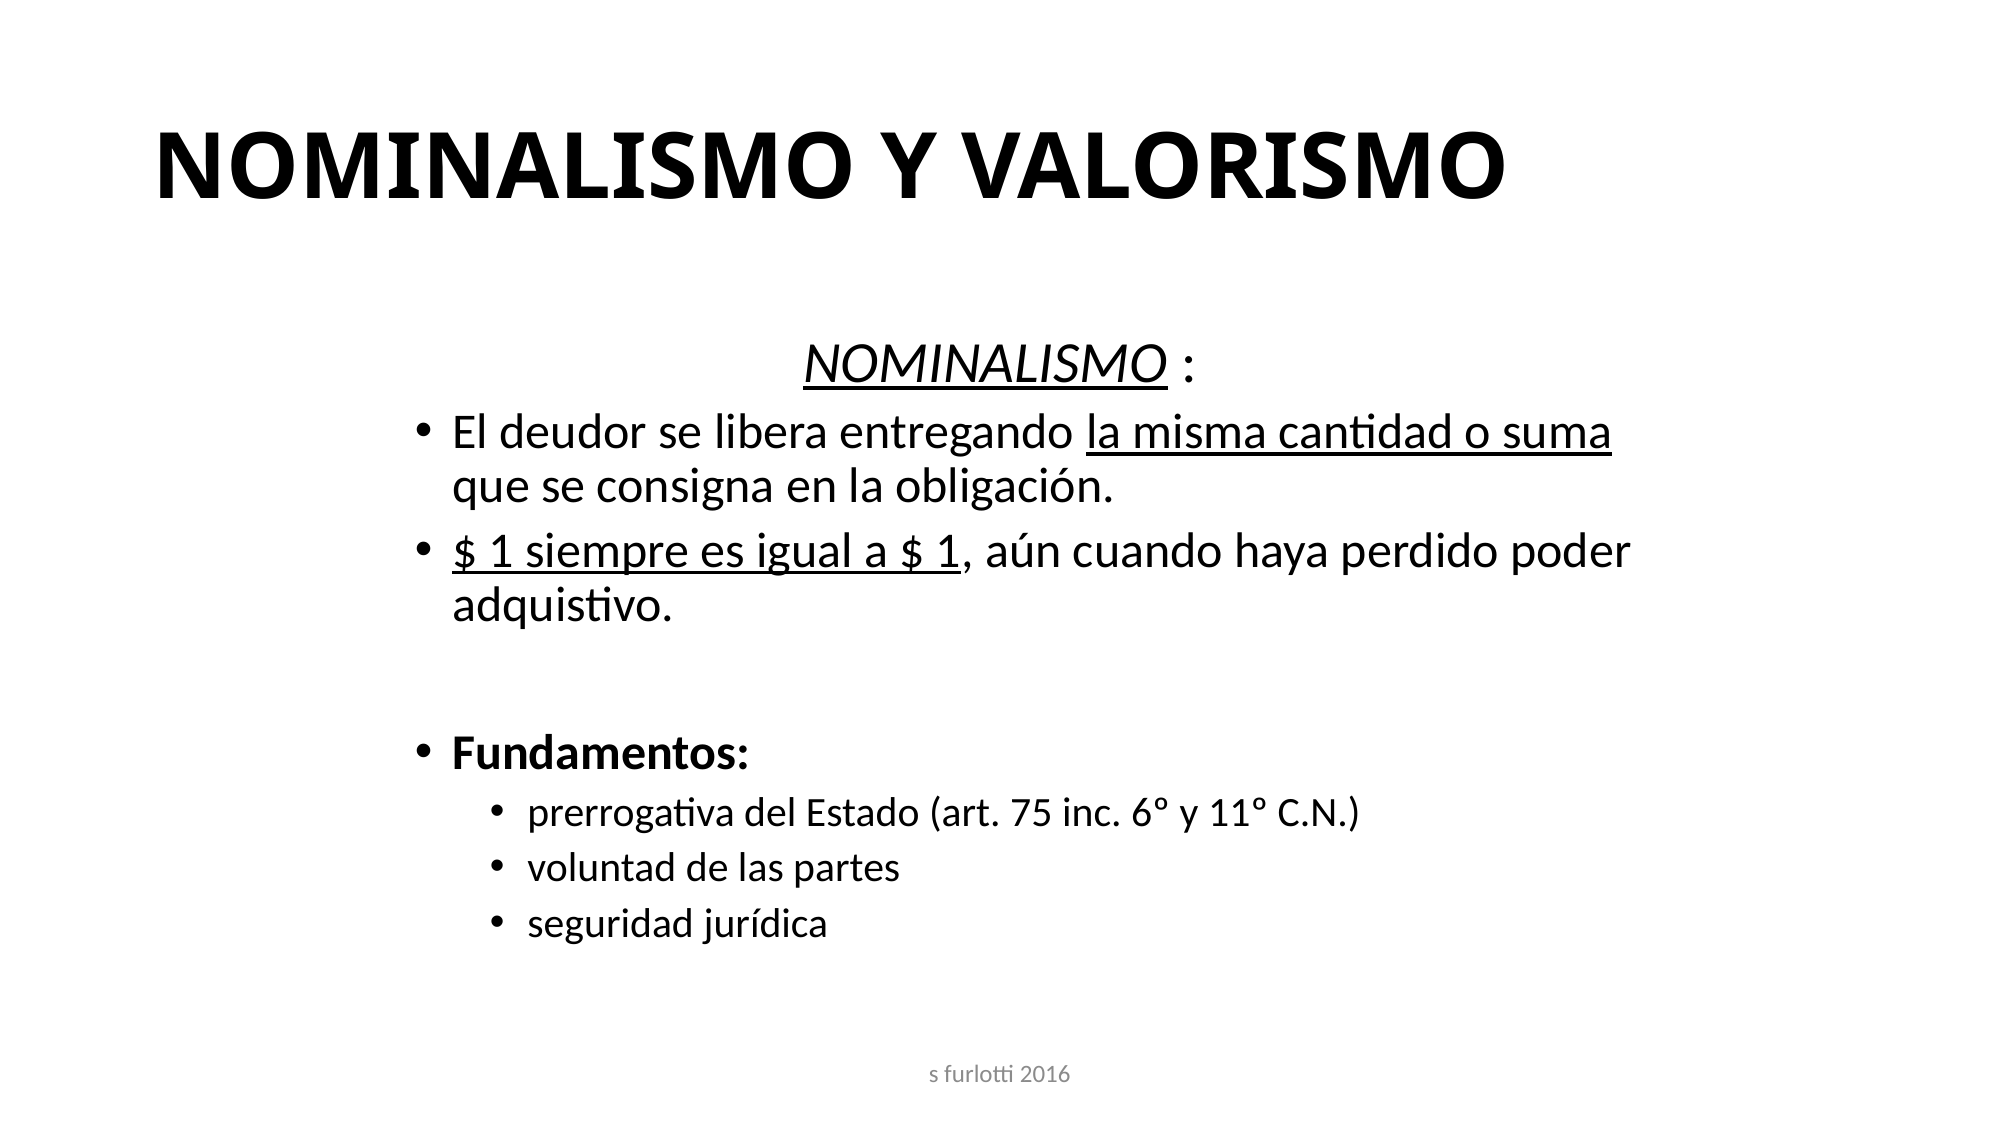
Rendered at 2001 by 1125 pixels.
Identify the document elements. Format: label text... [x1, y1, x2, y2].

list NOMINALISMO : El deudor se libera entregando la misma cantidad o suma que se consigna en la obligación. $ 1 siempre es igual a $ 1, aún cuando haya perdido poder adquistivo. Fundamentos: prerrogativa del Estado (art. 75 inc. 6º y 11º C.N.) voluntad de las partes seguridad jurídica [324, 324, 1675, 1024]
title NOMINALISMO Y VALORISMO [137, 59, 1863, 278]
footer s furlotti 2016 [662, 1042, 1338, 1103]
